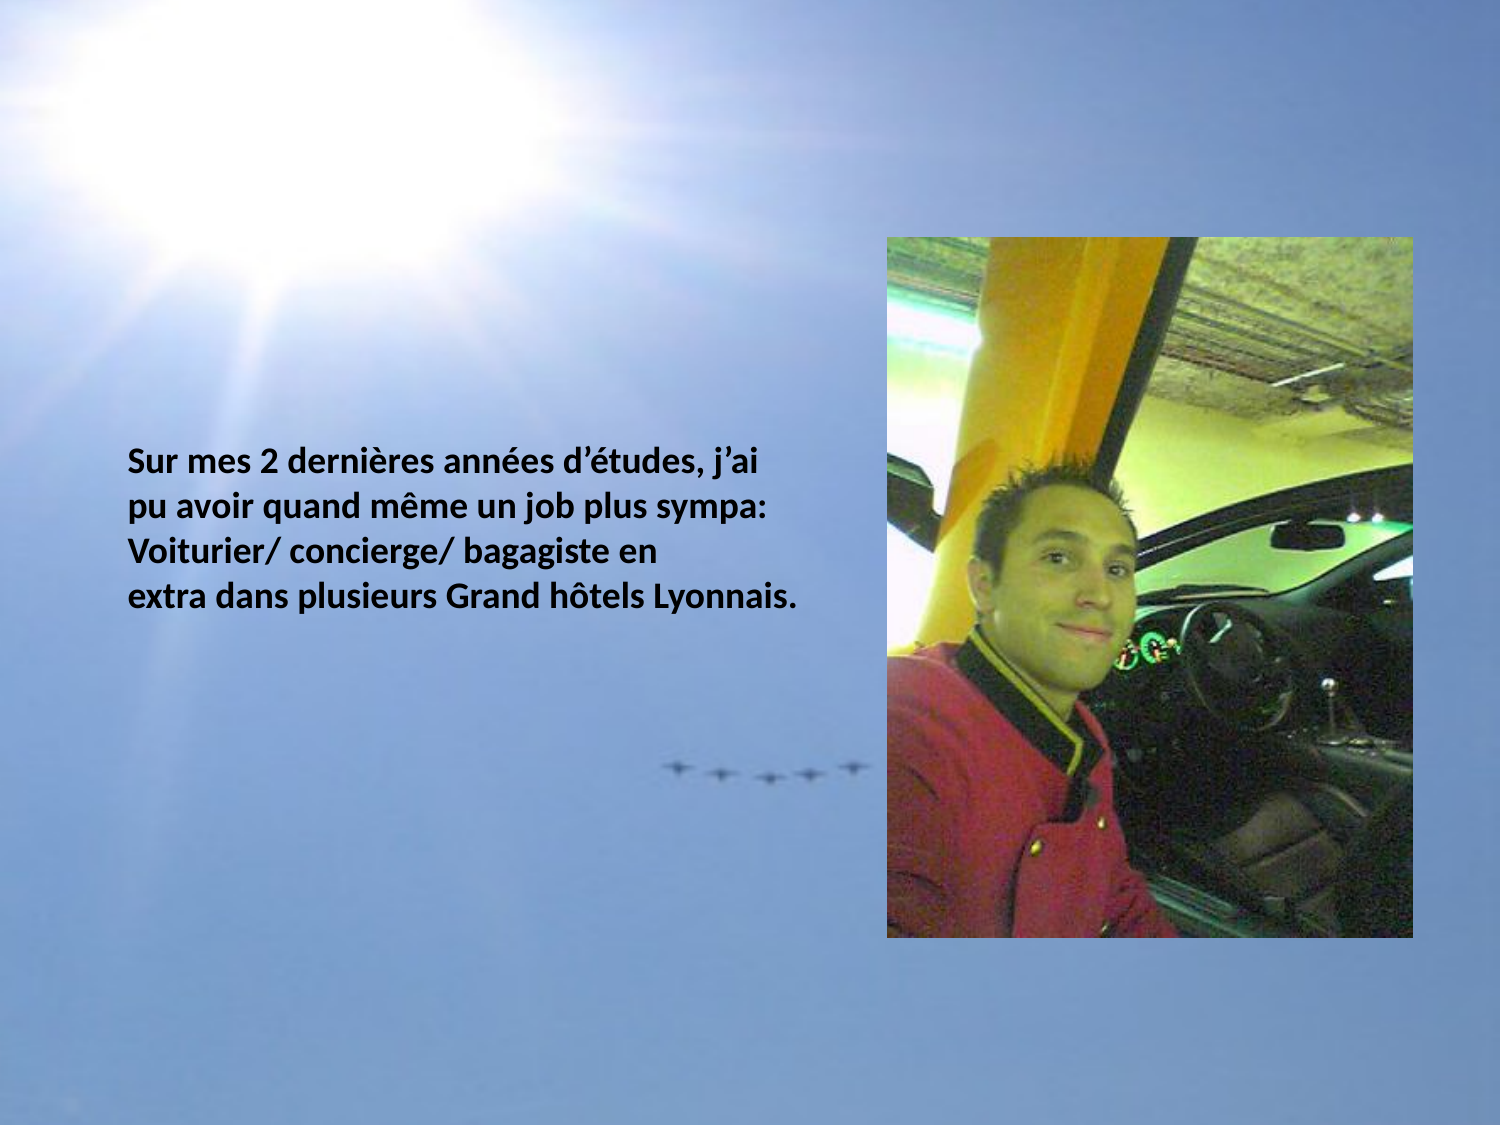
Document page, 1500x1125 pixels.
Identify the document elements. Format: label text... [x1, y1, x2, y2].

title Sur mes 2 dernières années d’études, j’ai pu avoir quand même un job plus sympa: Voiturier/ concierge/ bagagiste en extra dans plusieurs Grand hôtels Lyonnais. [112, 125, 1388, 1013]
picture [0, 0, 1500, 1125]
